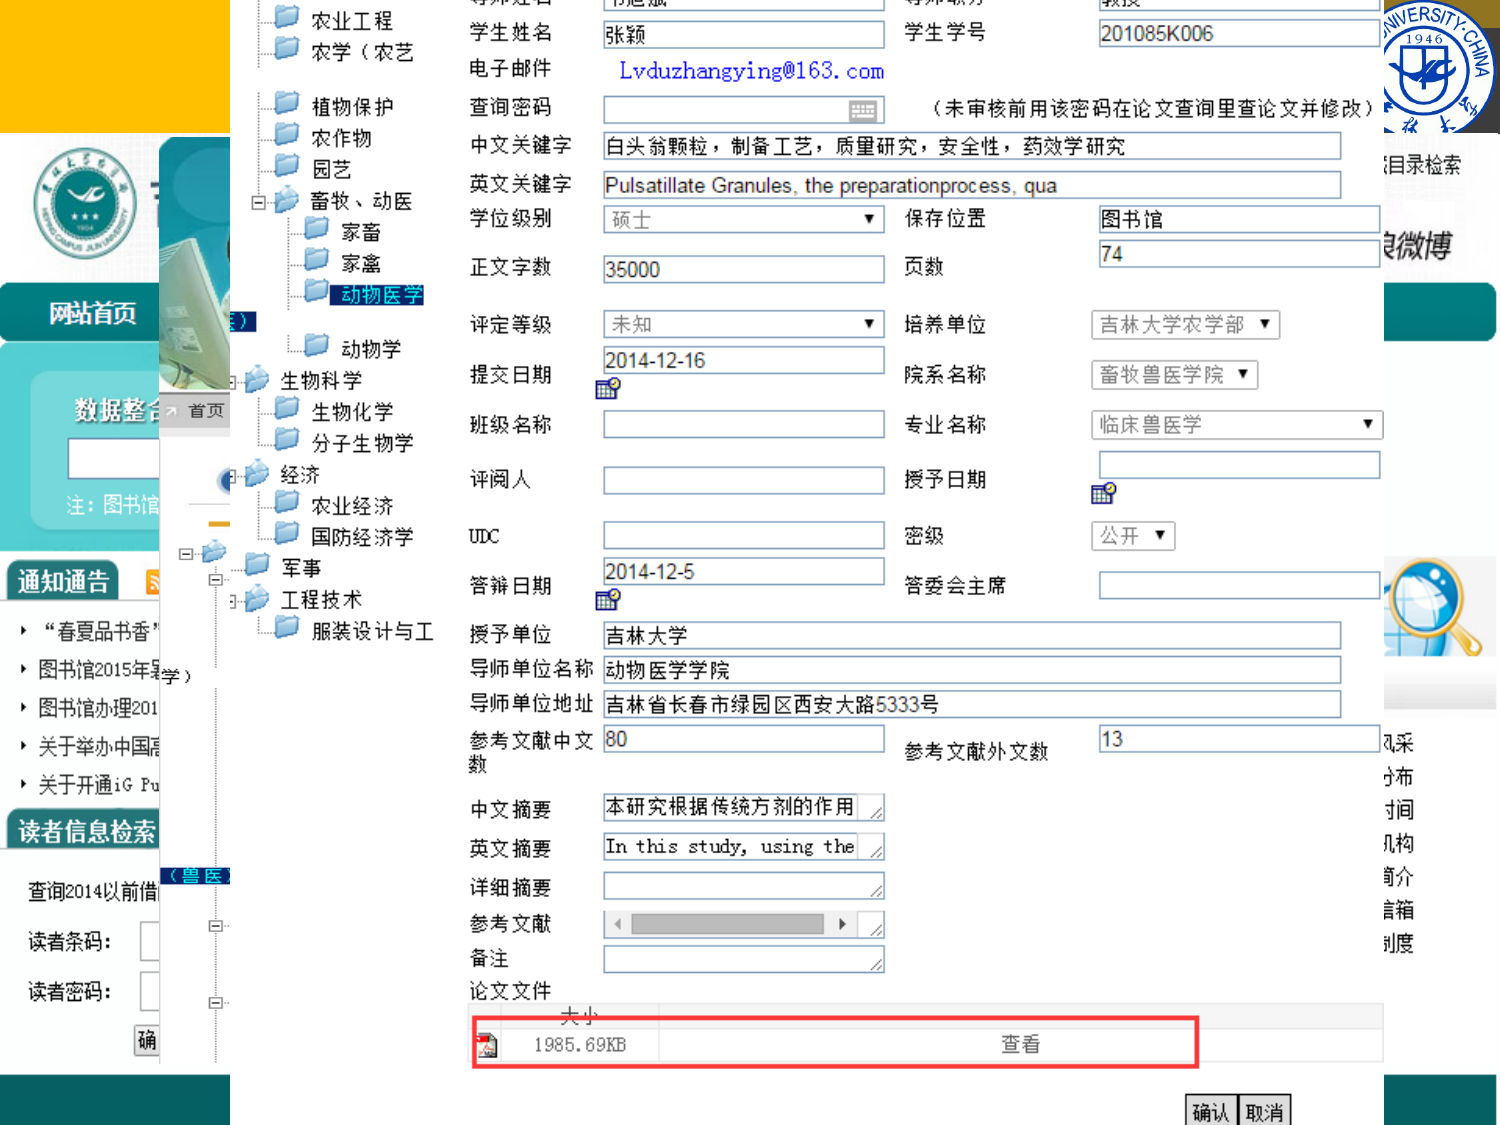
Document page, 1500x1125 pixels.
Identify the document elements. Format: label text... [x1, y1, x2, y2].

picture [0, 0, 1498, 1125]
title 吉林大学农学学位论文库（2015年6月之前） [1384, 27, 1429, 126]
